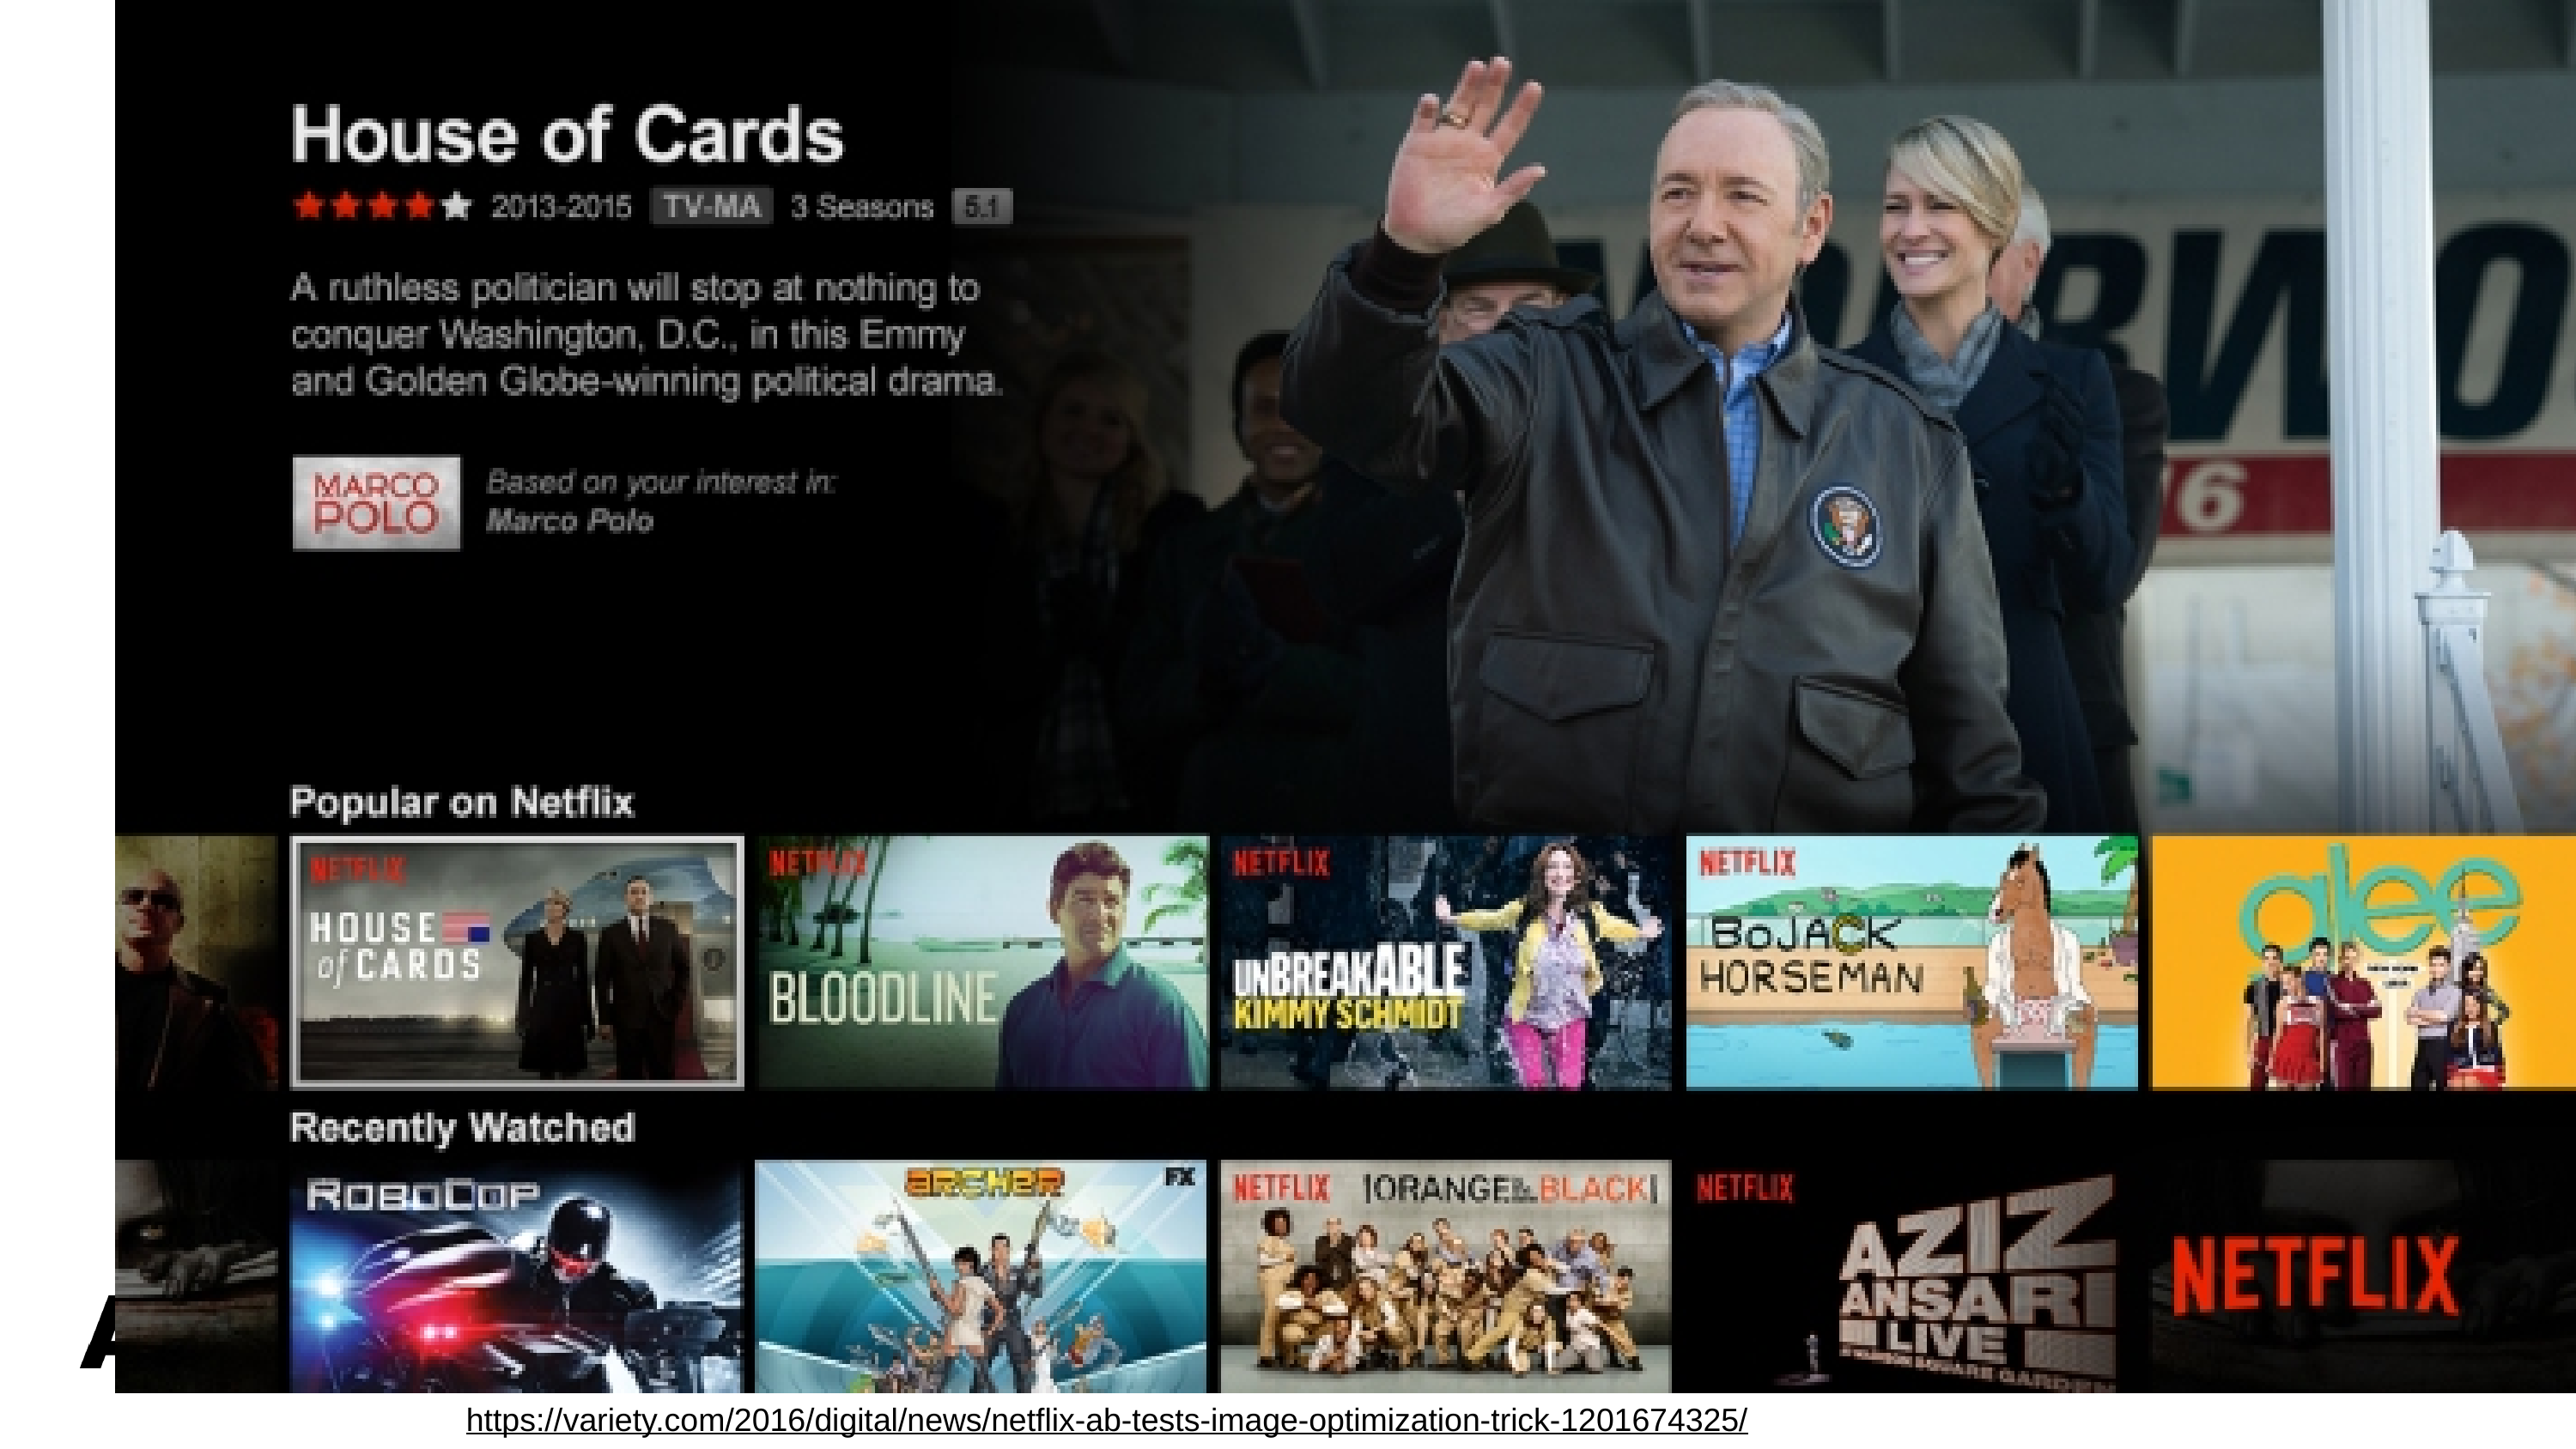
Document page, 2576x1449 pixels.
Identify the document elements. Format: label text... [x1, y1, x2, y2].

text_box https://variety.com/2016/digital/news/netflix-ab-tests-image-optimization-trick-1201674325/ [453, 1393, 2576, 1444]
picture [0, 0, 2576, 1440]
